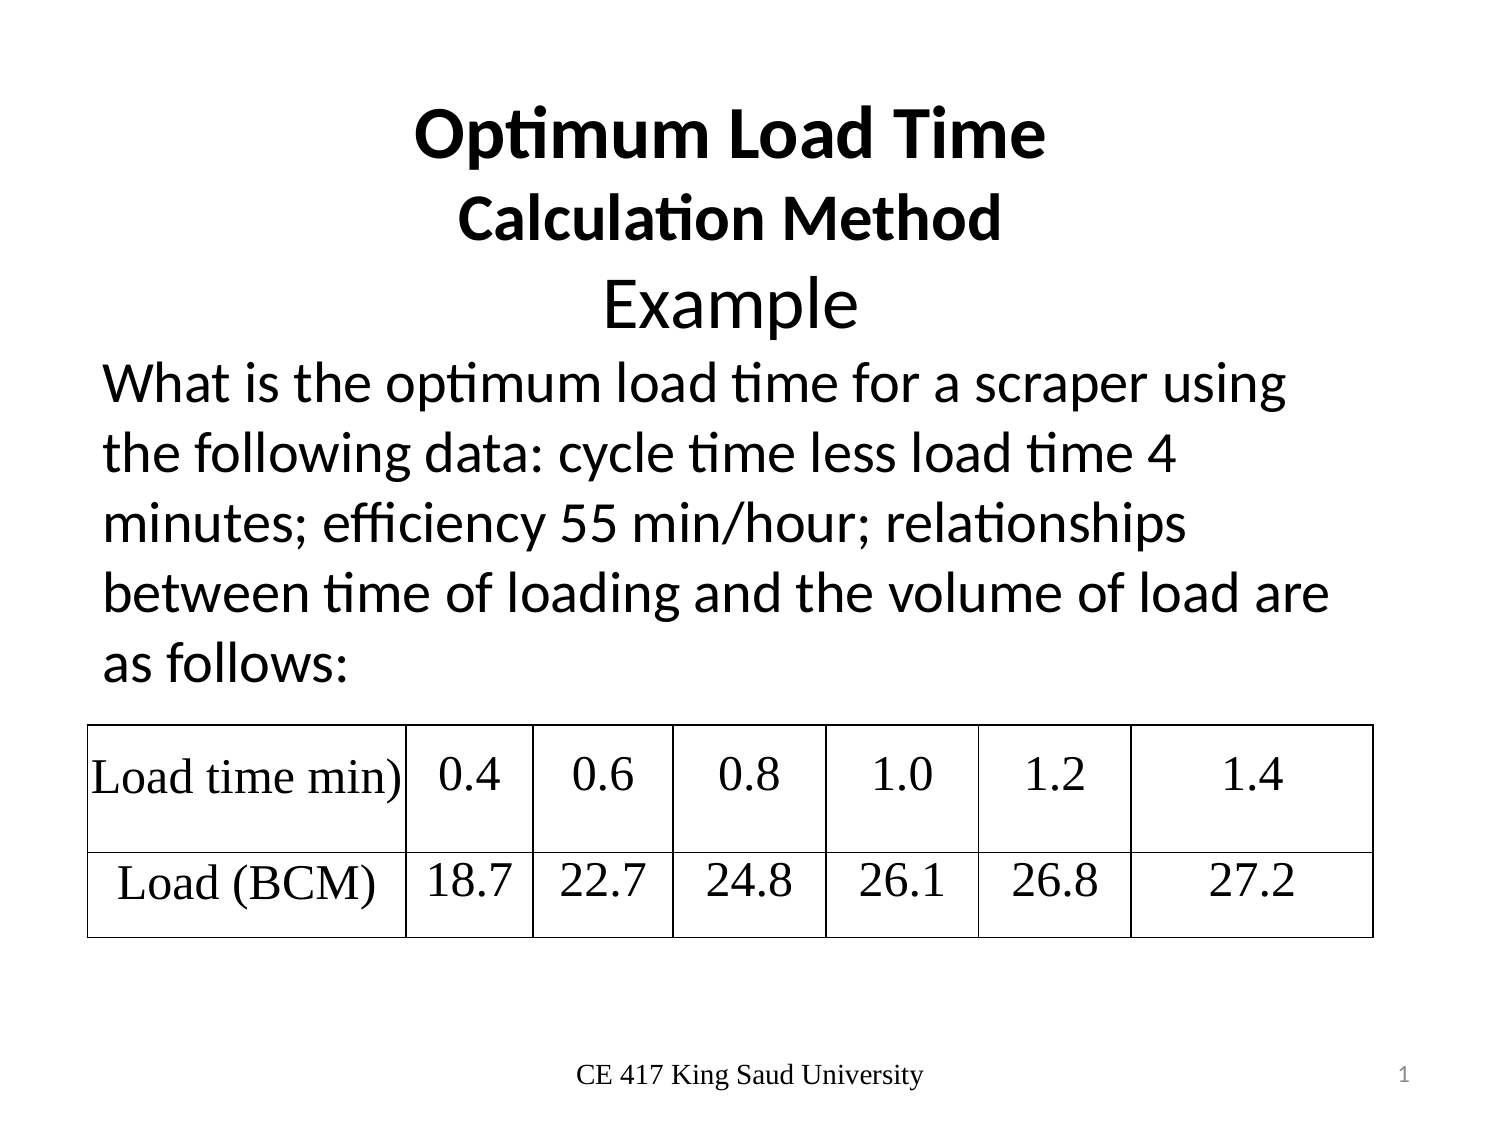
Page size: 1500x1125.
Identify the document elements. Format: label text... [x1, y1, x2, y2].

text_box Optimum Load Time Calculation Method Example What is the optimum load time for a scraper using the following data: cycle time less load time 4 minutes; efficiency 55 min/hour; relationships between time of loading and the volume of load are as follows: [87, 76, 1375, 702]
table_header 0.4 [407, 726, 532, 852]
footer CE 417 King Saud University [512, 1042, 988, 1103]
table_cell 18.7 [407, 853, 532, 937]
table_cell 24.8 [674, 853, 825, 937]
table_cell 26.8 [979, 853, 1130, 937]
table_cell 22.7 [534, 853, 672, 937]
table_header 0.6 [534, 726, 672, 852]
table_header 1.4 [1132, 726, 1372, 852]
table_cell Load (BCM) [88, 853, 405, 937]
table_cell 27.2 [1132, 853, 1372, 937]
table_header 1.0 [827, 726, 978, 852]
slide_number 1 [1074, 1042, 1425, 1103]
table_header Load time min) [88, 726, 405, 852]
table_header 0.8 [674, 726, 825, 852]
table_cell 26.1 [827, 853, 978, 937]
table_header 1.2 [979, 726, 1130, 852]
